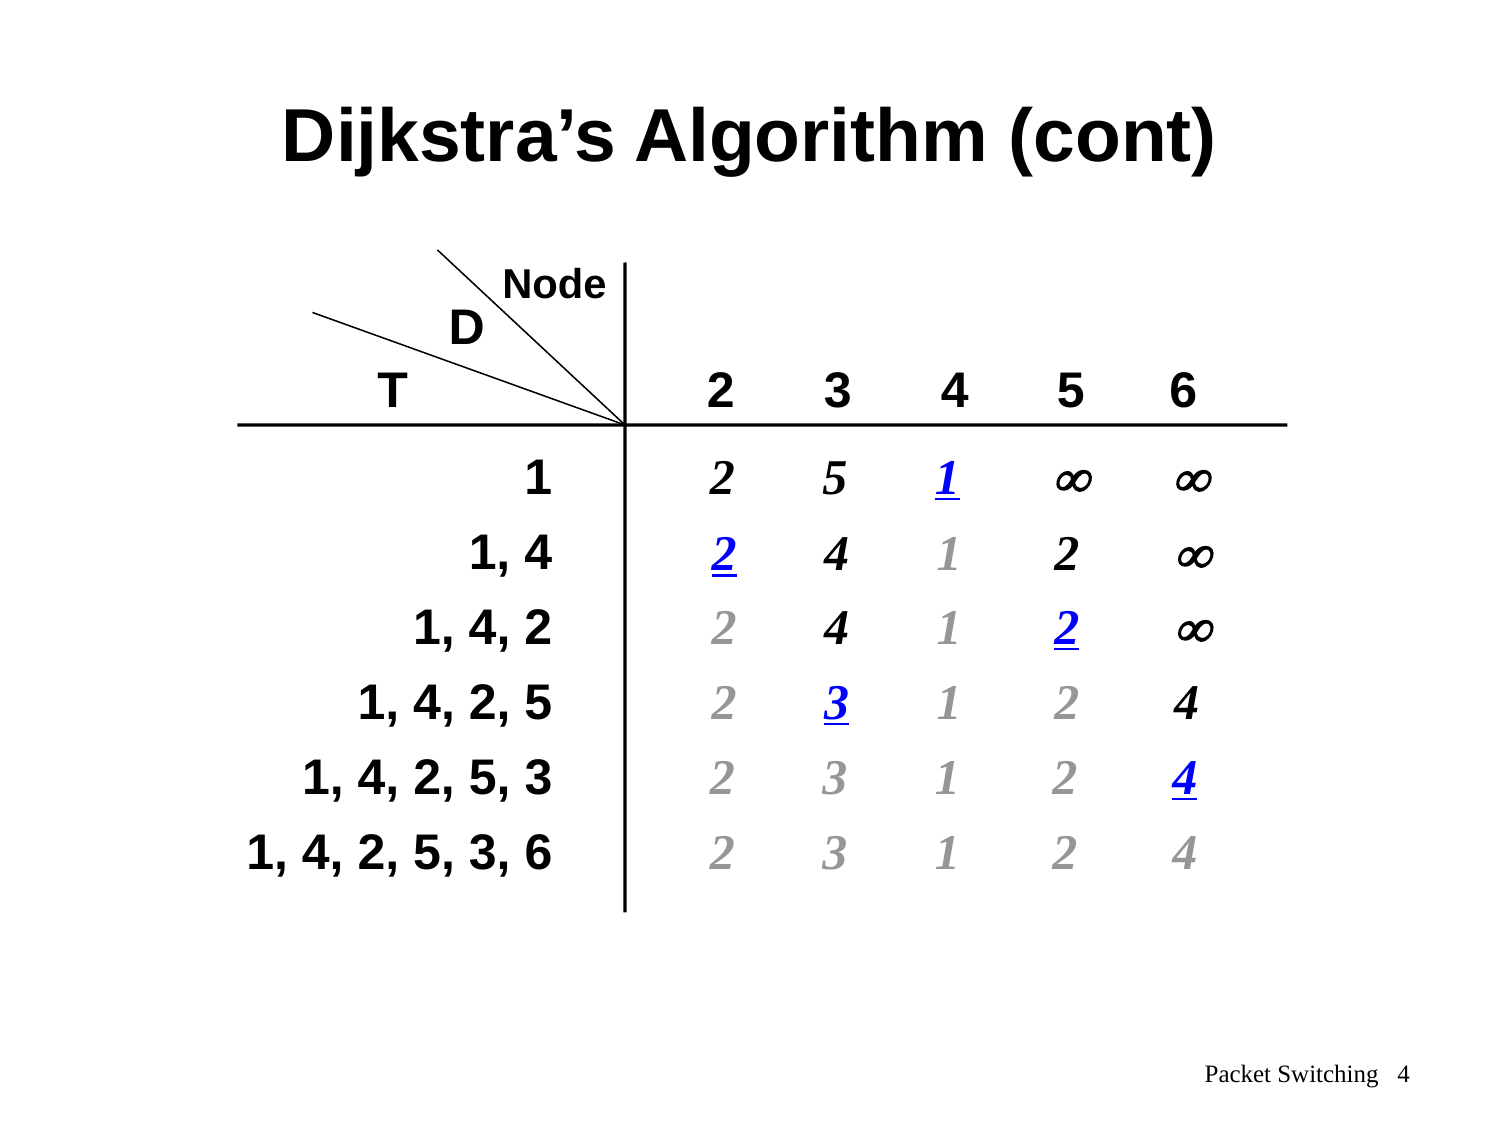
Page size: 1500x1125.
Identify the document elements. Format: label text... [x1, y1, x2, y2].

text_box 3 [807, 737, 863, 812]
text_box 2 [696, 662, 752, 738]
text_box T [362, 349, 423, 424]
text_box ¥ [1156, 436, 1224, 512]
text_box 4 [809, 587, 865, 662]
text_box 5 [807, 437, 863, 513]
text_box 4 [809, 513, 865, 587]
text_box 1, 4, 2, 5, 3 [287, 737, 568, 812]
text_box 2 [696, 587, 752, 662]
text_box 1, 4, 2, 5, 3, 6 [231, 812, 568, 888]
text_box 1, 4, 2 [398, 587, 568, 662]
text_box 1, 4, 2, 5 [342, 662, 568, 737]
text_box 2 [1039, 662, 1095, 738]
text_box 5 [1042, 349, 1100, 425]
text_box 2 [1039, 513, 1095, 587]
text_box 4 [1159, 662, 1215, 738]
text_box 3 [809, 662, 865, 738]
text_box ¥ [1158, 512, 1226, 586]
text_box 1 [509, 437, 567, 512]
text_box 1 [920, 437, 975, 513]
text_box 4 [925, 349, 984, 425]
text_box ¥ [1036, 436, 1104, 512]
text_box 4 [1157, 737, 1213, 812]
text_box 4 [1157, 812, 1213, 888]
text_box Dijkstra’s Algorithm (cont) [112, 37, 1388, 225]
text_box 2 [695, 737, 750, 812]
text_box 1 [921, 513, 977, 587]
text_box D [433, 287, 500, 363]
text_box 1 [920, 737, 975, 812]
text_box 2 [695, 812, 750, 888]
text_box 2 [695, 437, 750, 513]
text_box 2 [1037, 812, 1093, 888]
text_box 2 [1037, 737, 1093, 812]
text_box 6 [1154, 349, 1213, 425]
text_box 1 [921, 662, 977, 738]
slide_number Packet Switching 4 [1074, 1042, 1425, 1103]
text_box 2 [1039, 587, 1095, 662]
text_box 2 [696, 513, 752, 587]
text_box Node [487, 249, 622, 315]
text_box 3 [807, 812, 863, 888]
text_box 2 [692, 349, 750, 425]
text_box 1, 4 [453, 512, 568, 587]
text_box 3 [809, 349, 867, 425]
text_box ¥ [1158, 586, 1226, 662]
text_box 1 [921, 587, 977, 662]
text_box 1 [920, 812, 975, 888]
